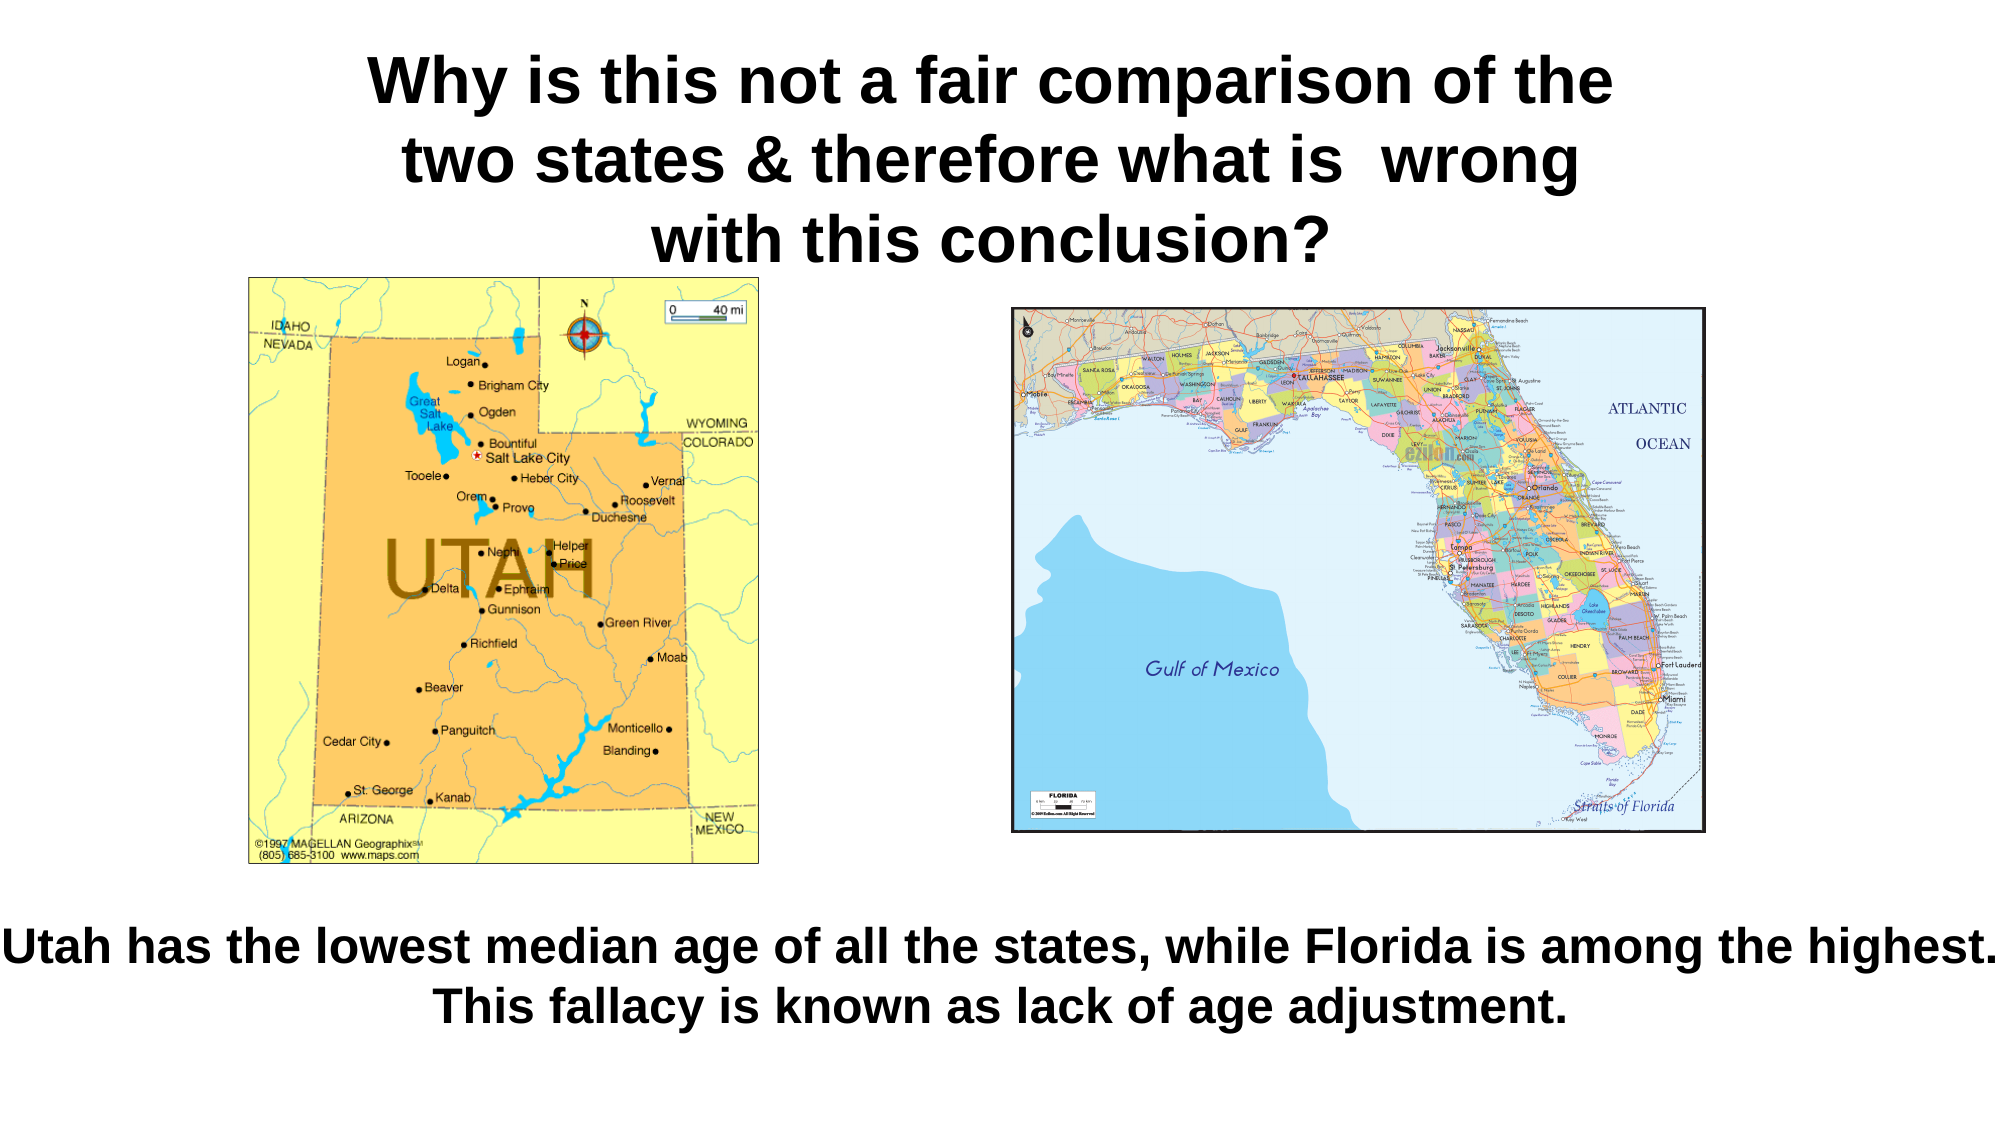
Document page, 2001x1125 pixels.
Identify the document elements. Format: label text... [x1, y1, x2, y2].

picture [1011, 307, 1706, 833]
title Why is this not a fair comparison of the two states & therefore what is wrong with this conclusion? [317, 35, 1667, 278]
picture [248, 277, 759, 864]
text_box Utah has the lowest median age of all the states, while Florida is among the highest. This fallacy is known as lack of age adjustment. [0, 906, 2000, 1042]
